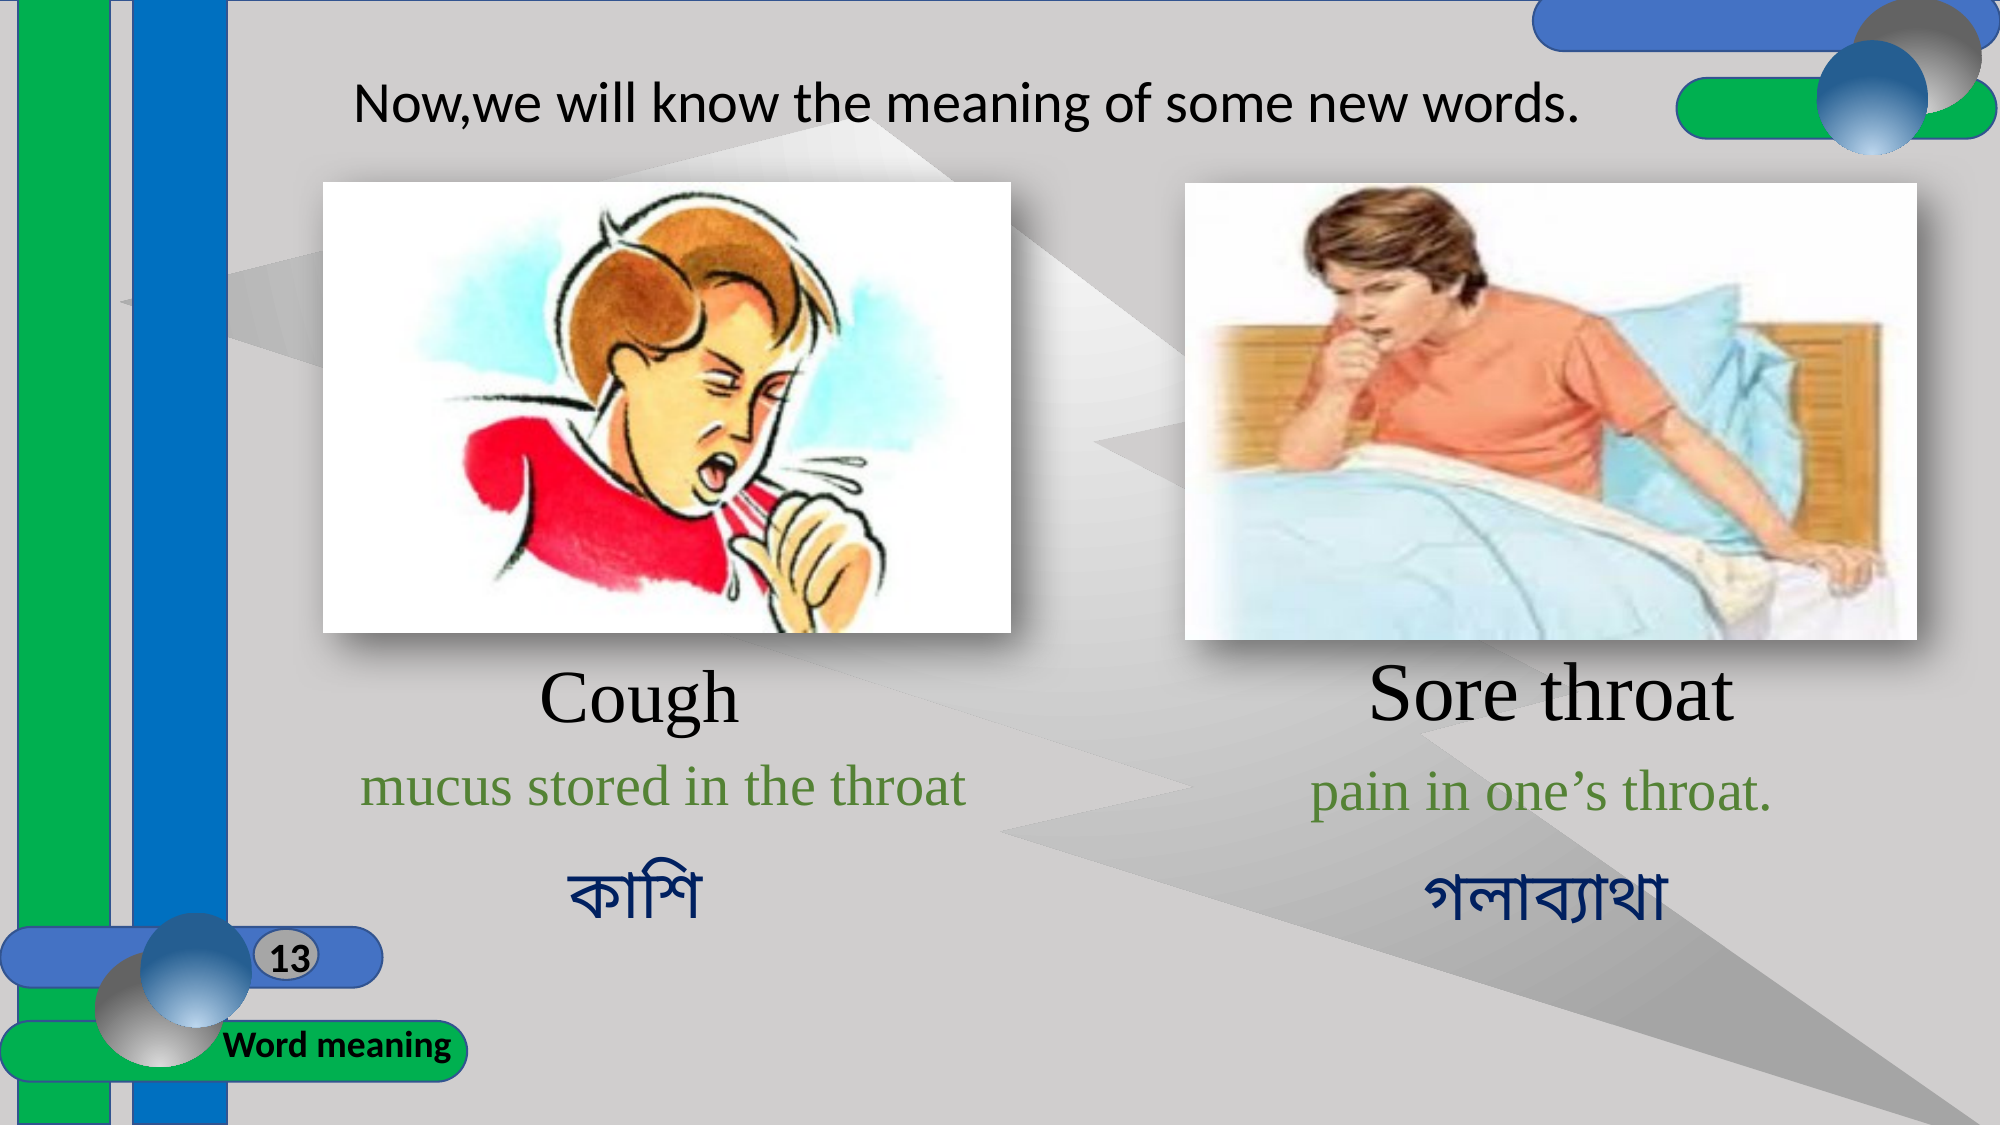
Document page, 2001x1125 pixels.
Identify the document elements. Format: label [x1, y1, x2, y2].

picture [323, 182, 1011, 633]
text_box [94, 912, 252, 1067]
picture [1185, 183, 1917, 640]
text_box [0, 0, 2000, 1125]
text_box [1816, 0, 1982, 155]
text_box [253, 923, 389, 989]
